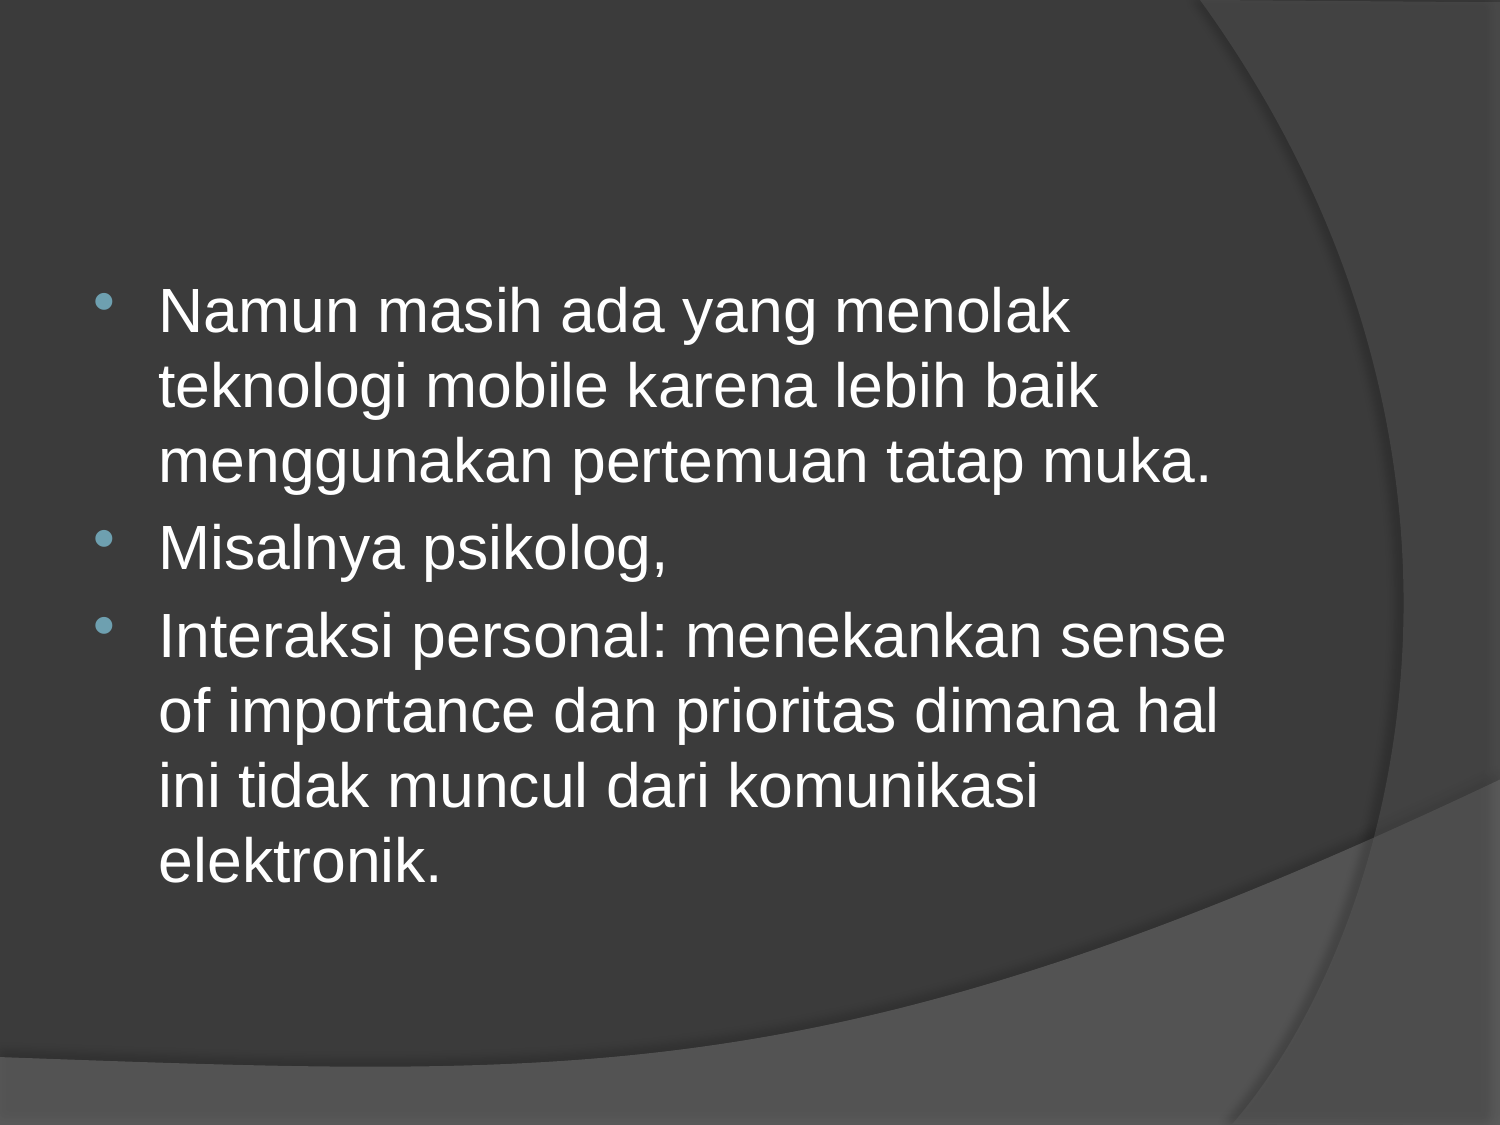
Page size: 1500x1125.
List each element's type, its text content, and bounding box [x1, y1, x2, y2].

list Namun masih ada yang menolak teknologi mobile karena lebih baik menggunakan pertemuan tatap muka. Misalnya psikolog, Interaksi personal: menekankan sense of importance dan prioritas dimana hal ini tidak muncul dari komunikasi elektronik. [75, 262, 1300, 1005]
